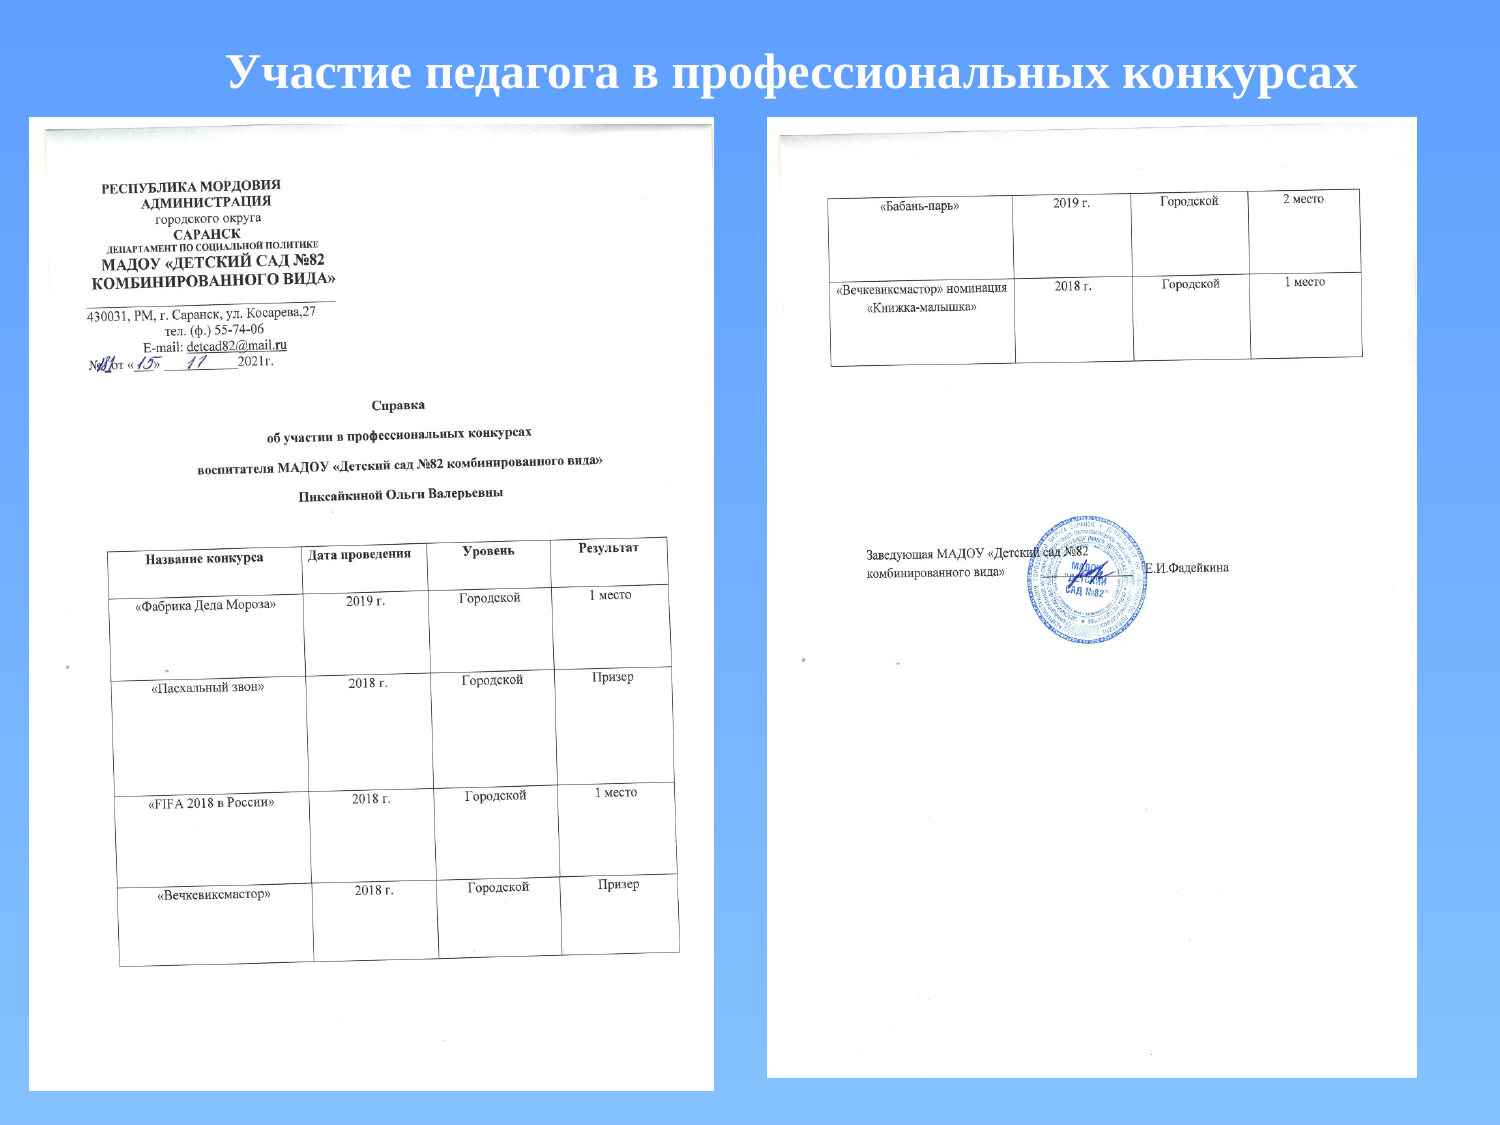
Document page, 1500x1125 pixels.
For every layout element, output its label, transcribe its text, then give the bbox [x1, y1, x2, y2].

text_box Участие педагога в профессиональных конкурсах [171, 30, 1412, 106]
picture [766, 116, 1417, 1079]
picture [29, 116, 714, 1091]
